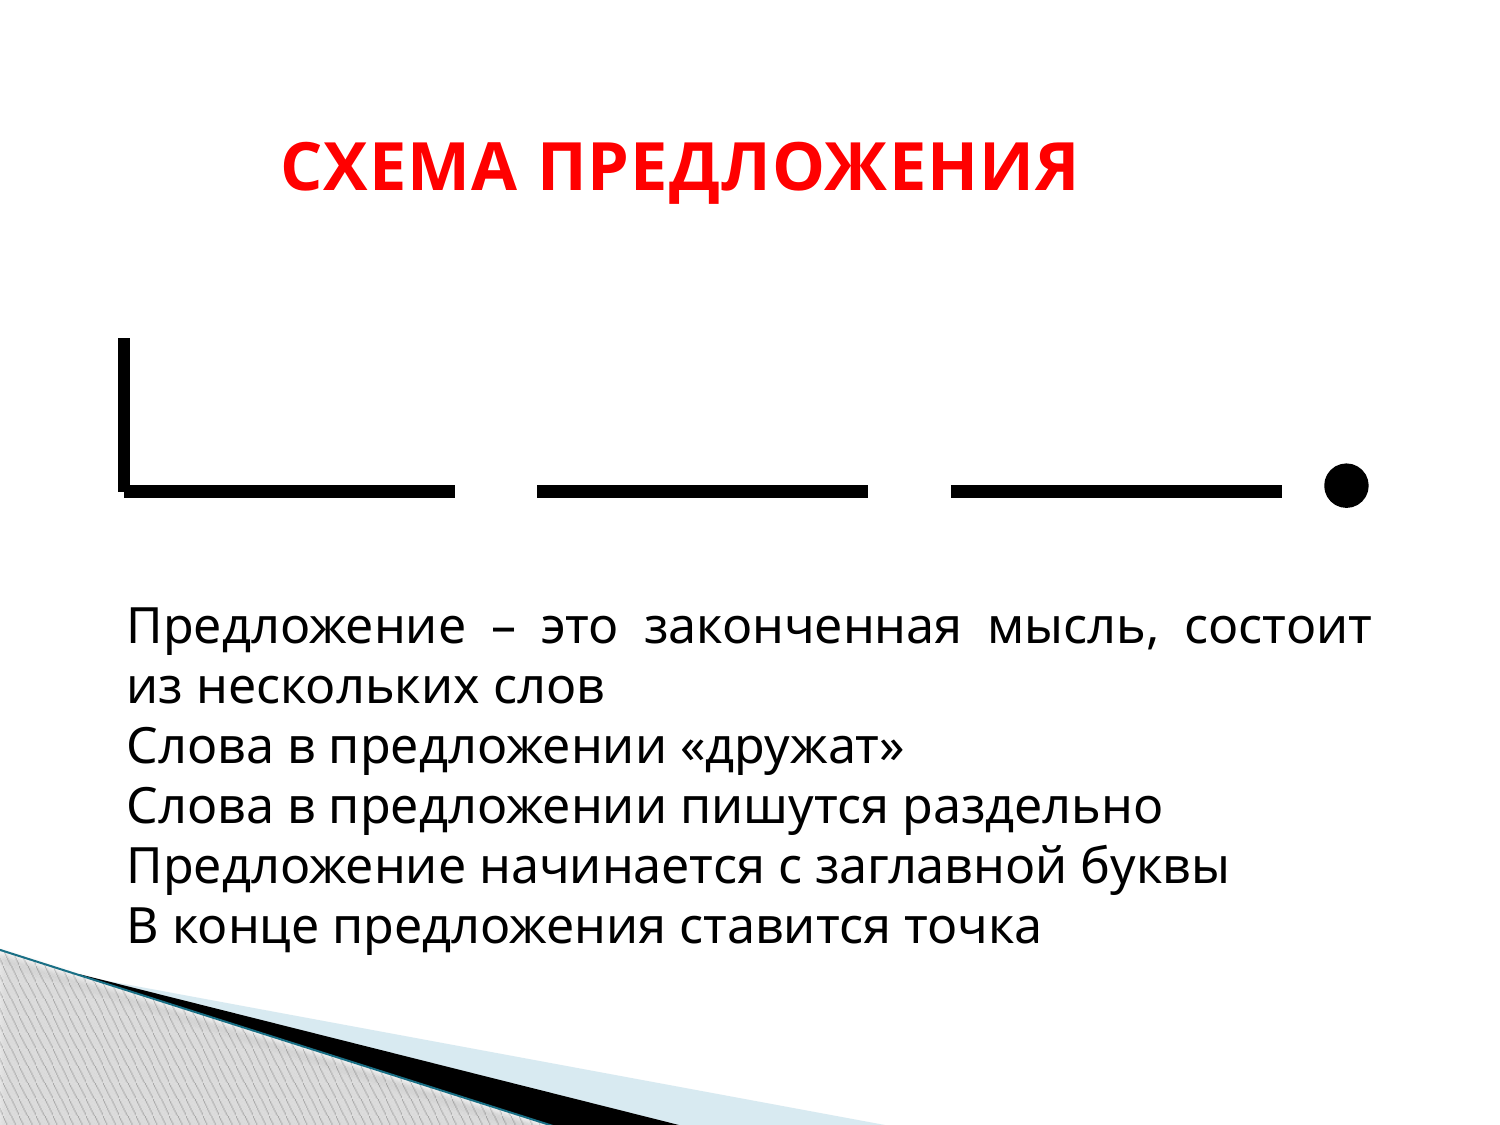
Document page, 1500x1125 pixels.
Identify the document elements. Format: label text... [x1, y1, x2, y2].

text_box Предложение – это законченная мысль, состоит из нескольких слов Слова в предложении «дружат» Слова в предложении пишутся раздельно Предложение начинается с заглавной буквы В конце предложения ставится точка [112, 586, 1388, 961]
list [76, 231, 1427, 975]
text_box [1324, 463, 1369, 508]
title СХЕМА ПРЕДЛОЖЕНИЯ [265, 70, 1282, 258]
